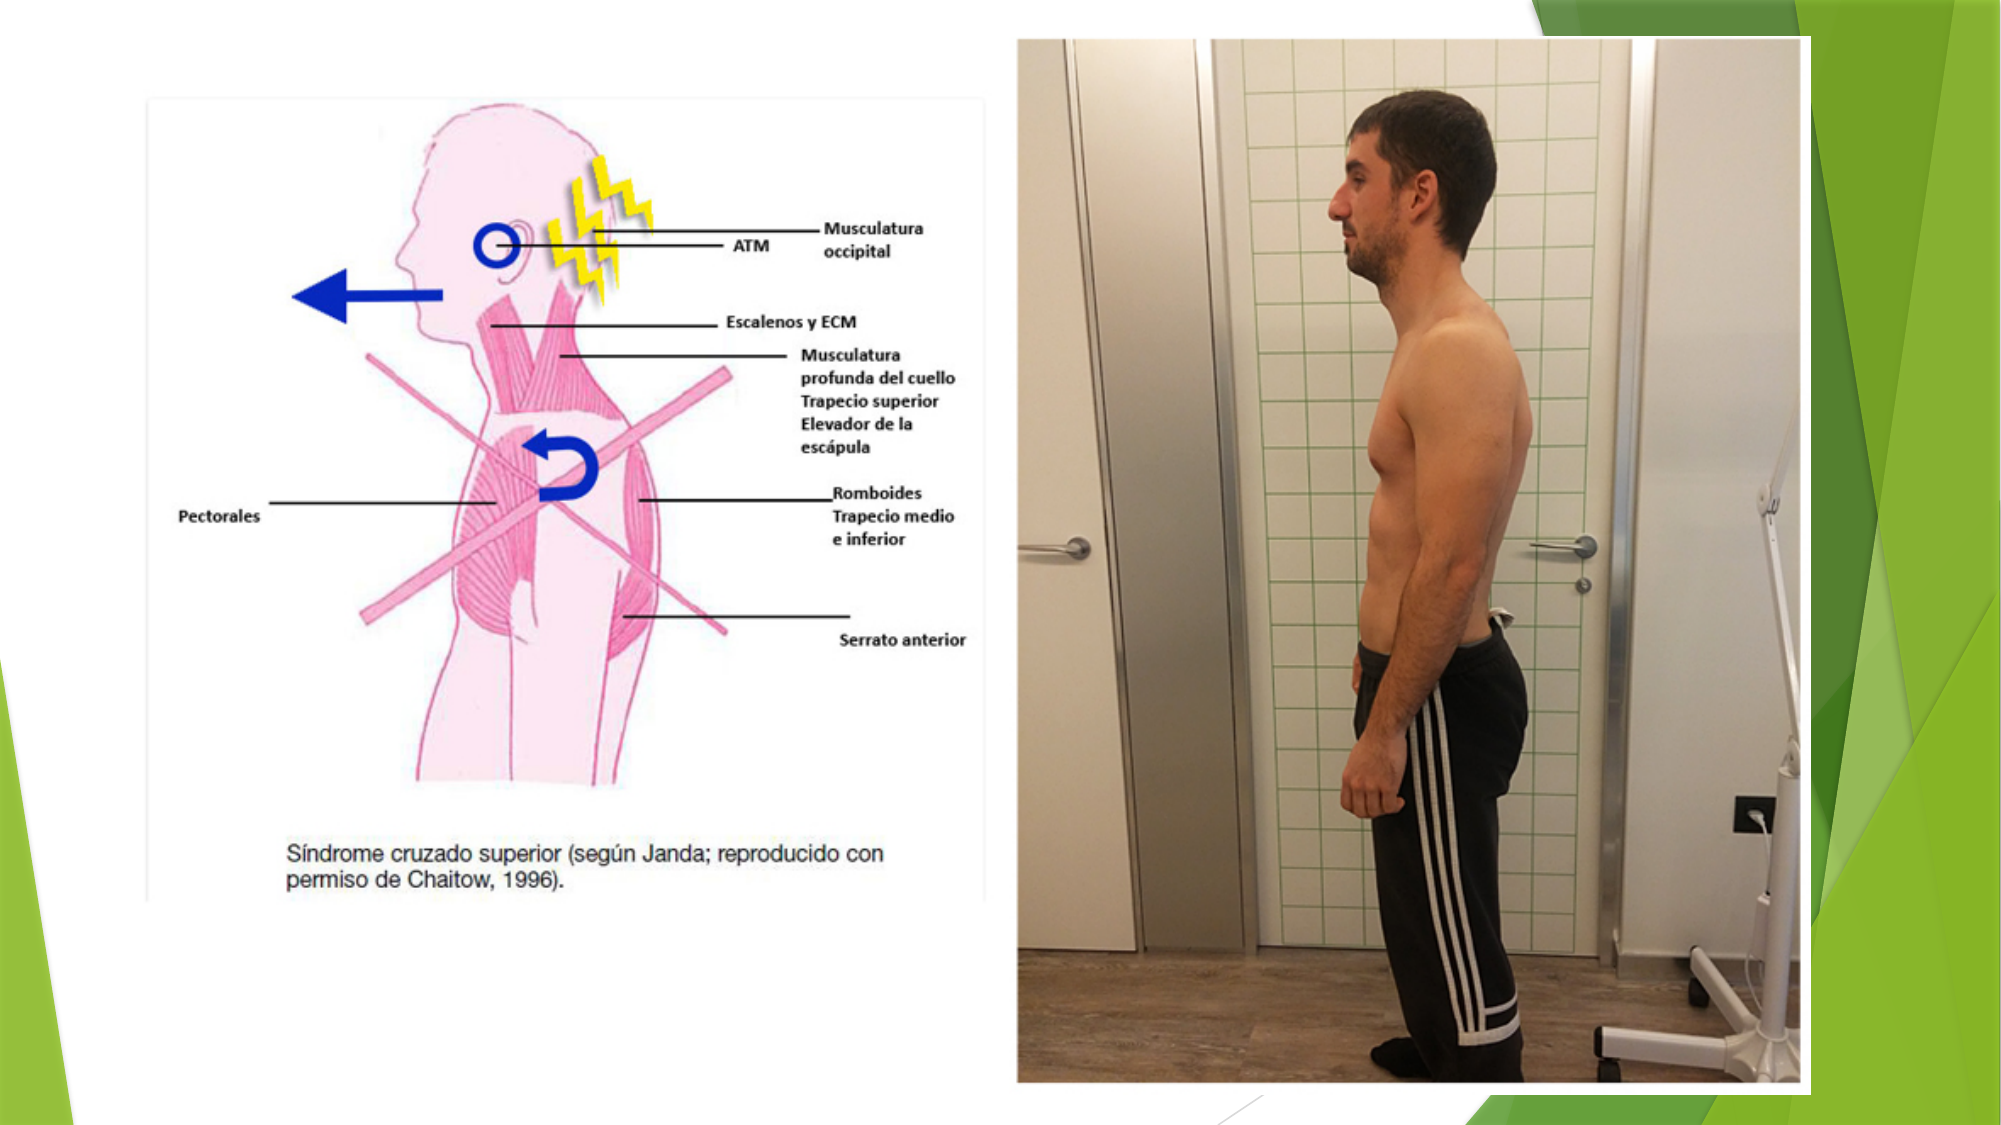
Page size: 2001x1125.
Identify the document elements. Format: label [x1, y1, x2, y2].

list [114, 35, 1812, 1096]
